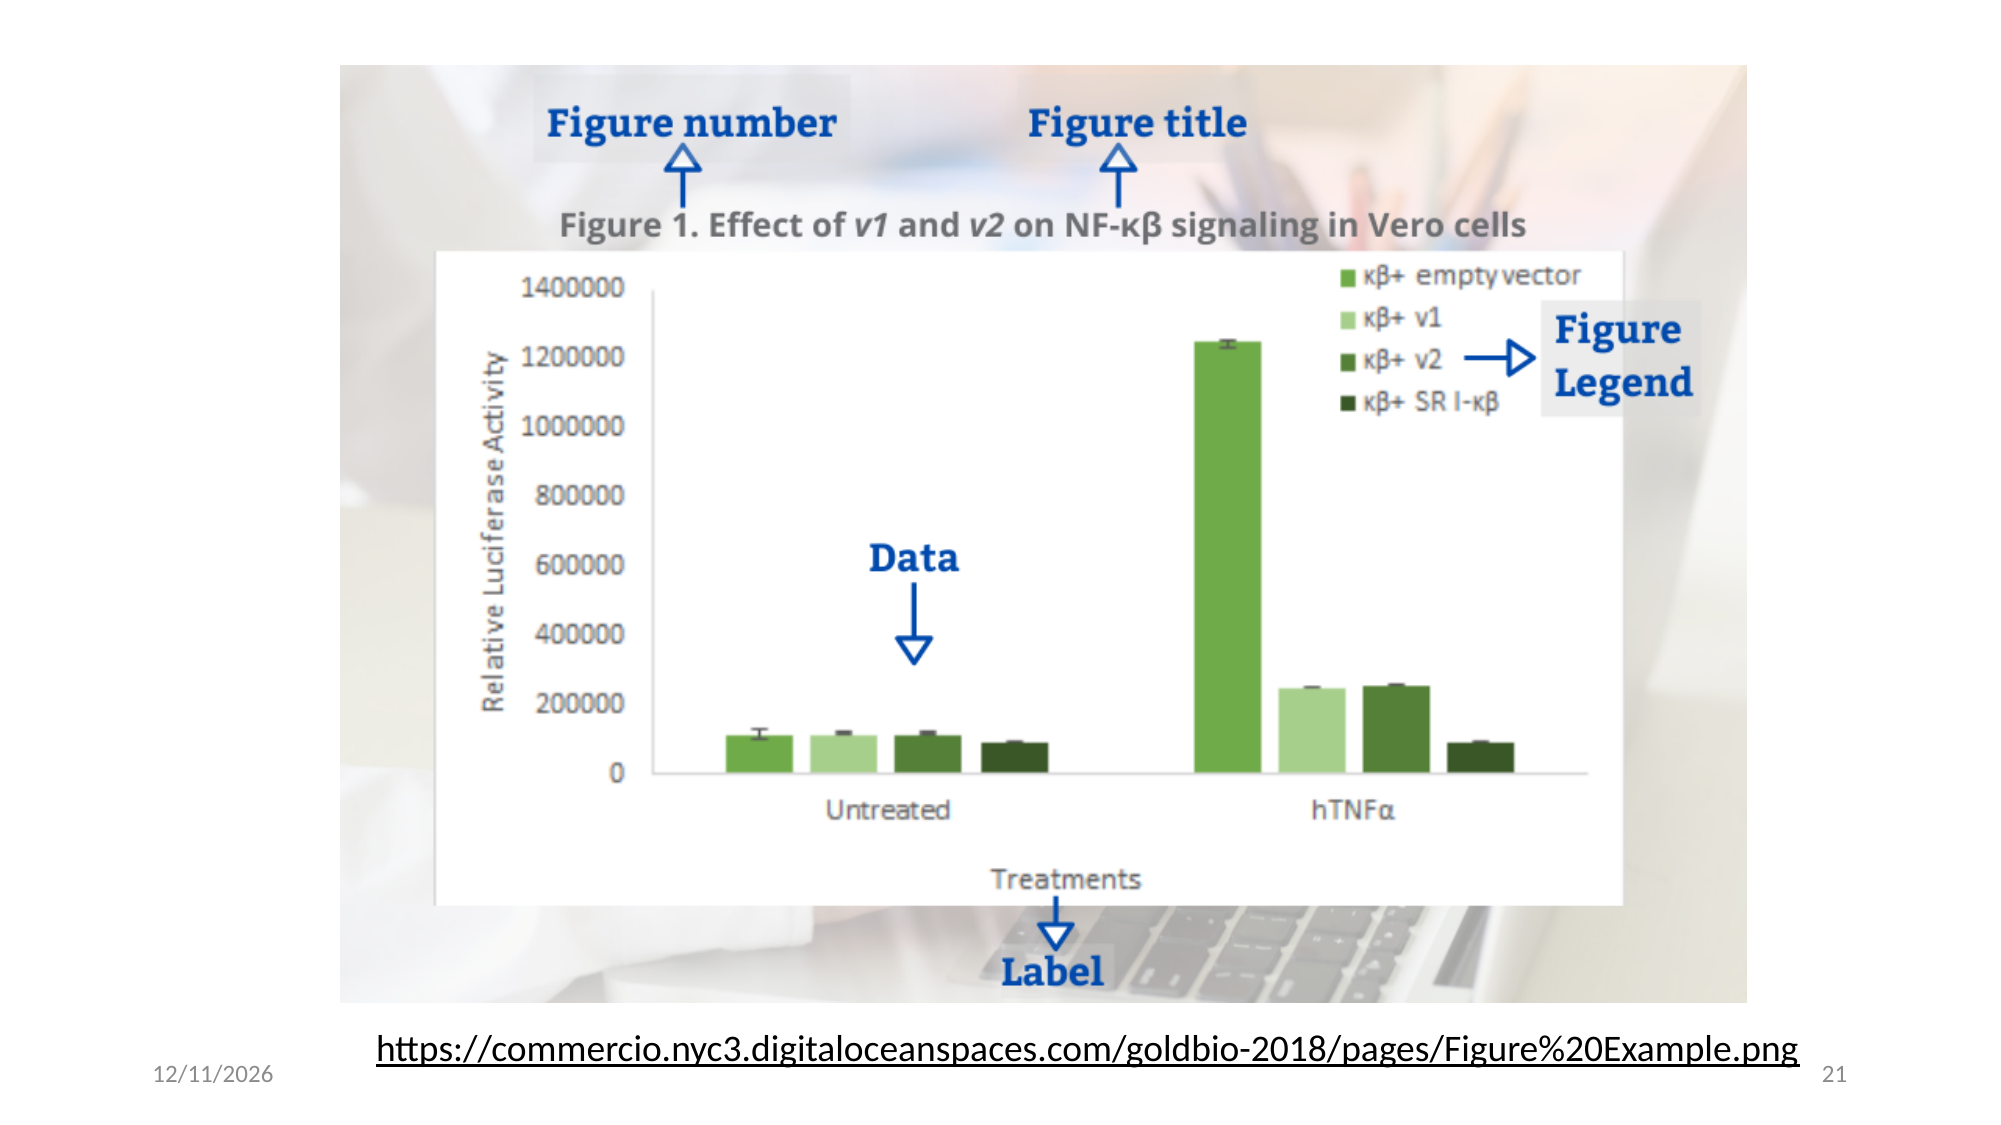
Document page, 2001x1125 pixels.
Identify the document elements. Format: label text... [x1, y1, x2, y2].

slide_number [137, 1042, 588, 1103]
picture [340, 65, 1747, 1003]
text_box https://commercio.nyc3.digitaloceanspaces.com/goldbio-2018/pages/Figure%20Example.png [361, 1016, 1830, 1077]
slide_number 21 [1412, 1042, 1863, 1103]
